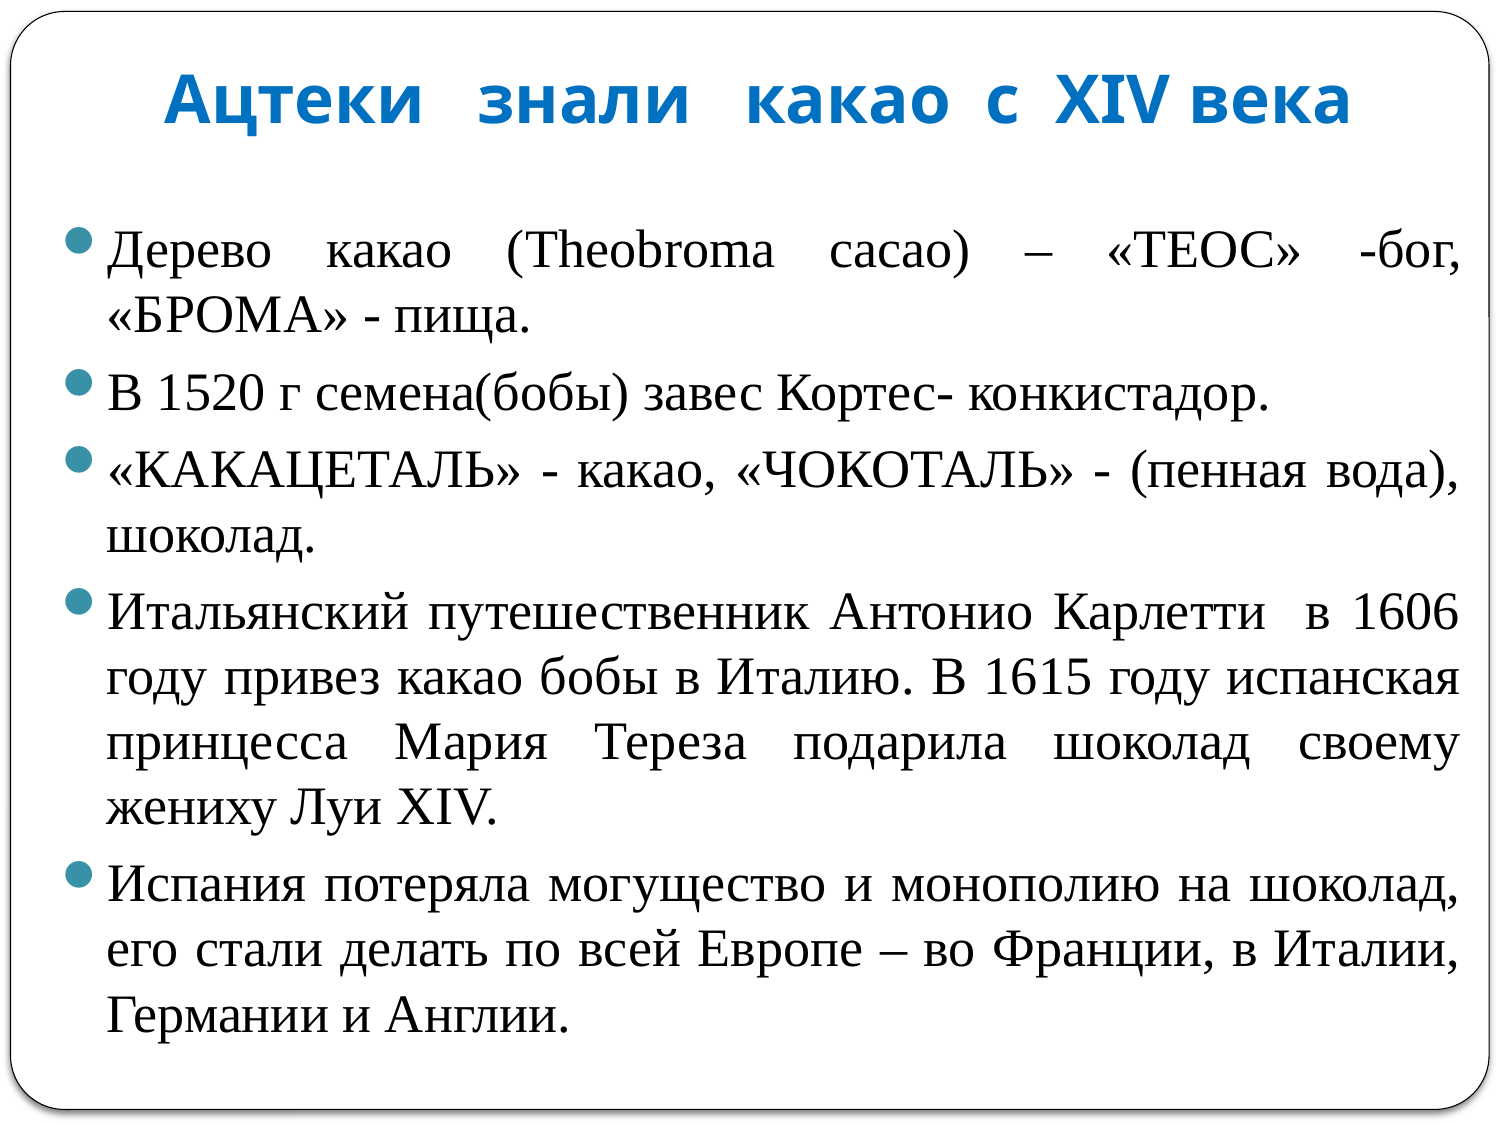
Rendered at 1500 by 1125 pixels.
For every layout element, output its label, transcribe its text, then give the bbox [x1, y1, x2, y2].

title Ацтеки знали какао с XIV века [150, 45, 1425, 128]
list Дерево какао (Theobroma cacao) – «ТЕОС» -бог, «БРОМА» - пища. В 1520 г семена(бобы) завес Кортес- конкистадор. «КАКАЦЕТАЛЬ» - какао, «ЧОКОТАЛЬ» - (пенная вода), шоколад. Итальянский путешественник Антонио Карлетти в 1606 году привез какао бобы в Италию. В 1615 году испанская принцесса Мария Тереза подарила шоколад своему жениху Луи XIV. Испания потеряла могущество и монополию на шоколад, его стали делать по всей Европе – во Франции, в Италии, Германии и Англии. [46, 128, 1477, 1102]
